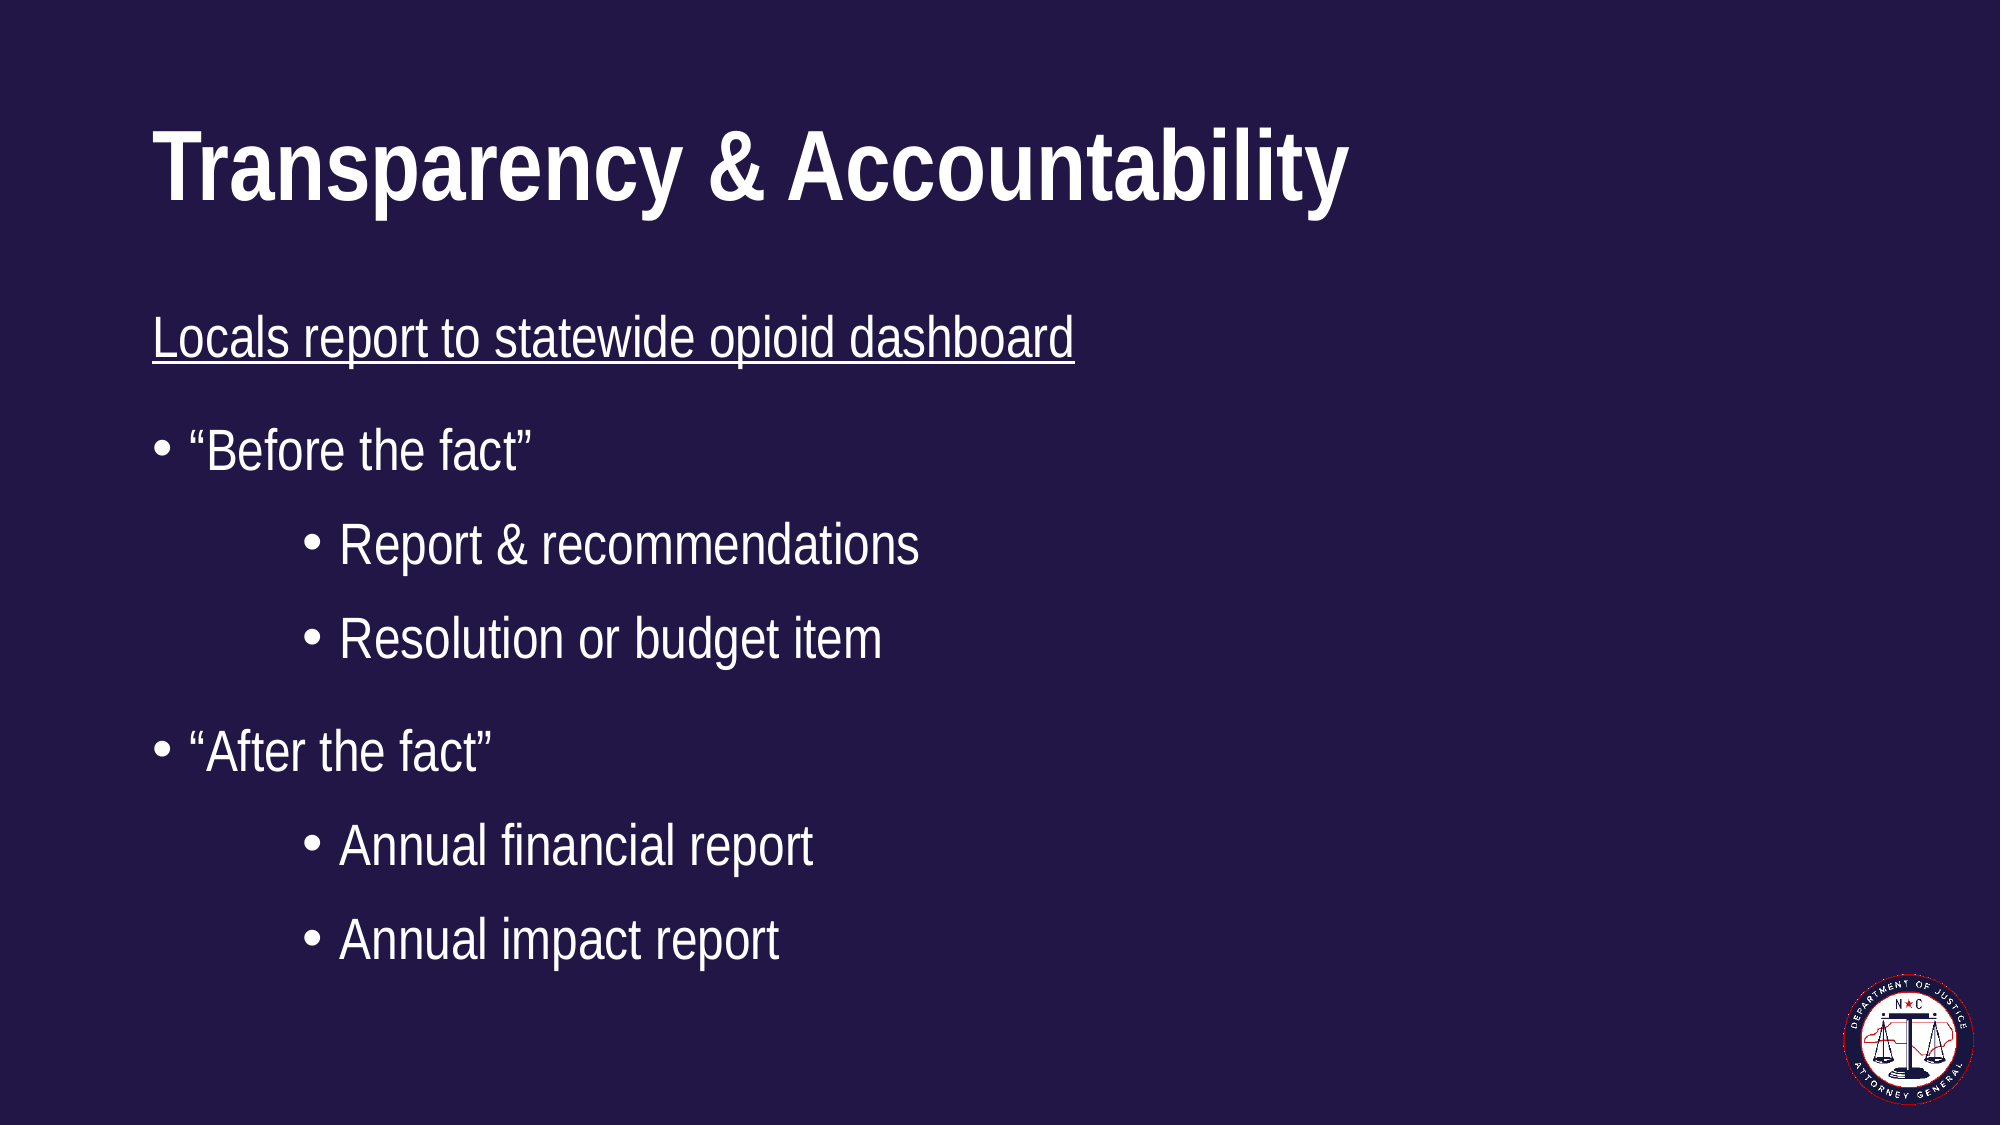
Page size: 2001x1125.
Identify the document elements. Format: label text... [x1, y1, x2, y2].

list Locals report to statewide opioid dashboard “Before the fact” Report & recommendations Resolution or budget item “After the fact” Annual financial report Annual impact report [137, 299, 1863, 1014]
picture [1843, 974, 1974, 1105]
title Transparency & Accountability [137, 59, 1863, 278]
